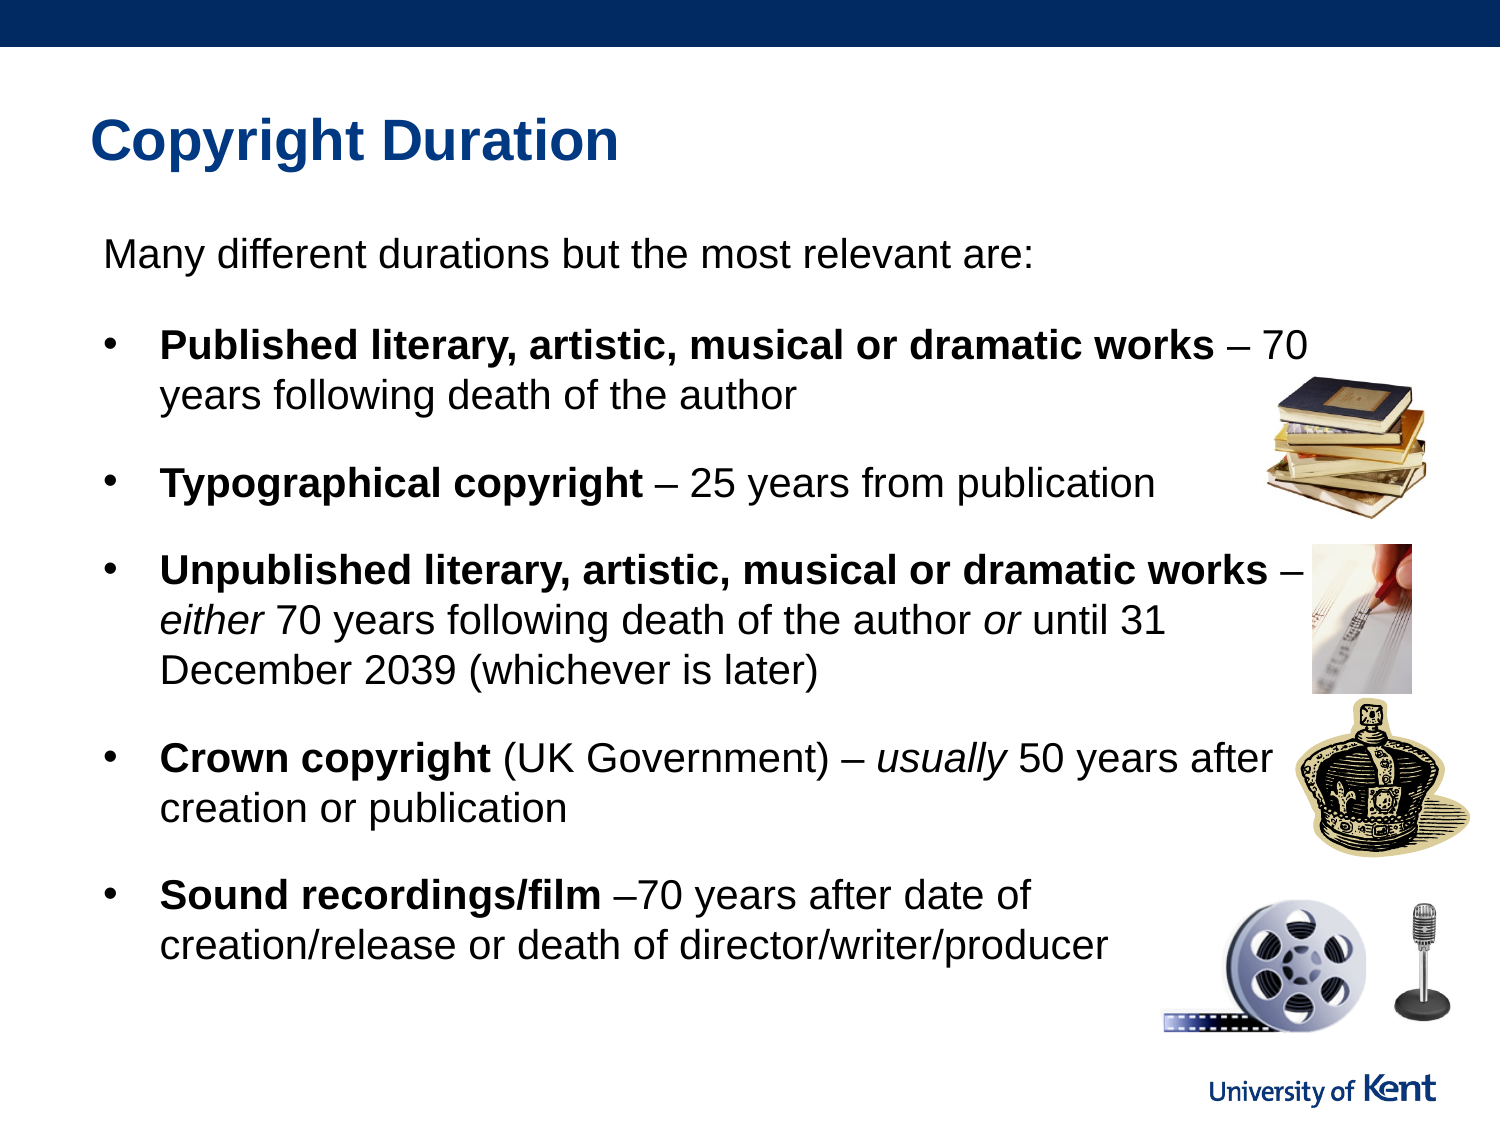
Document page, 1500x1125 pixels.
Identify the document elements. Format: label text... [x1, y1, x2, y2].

picture [1380, 892, 1471, 1028]
picture [1210, 1074, 1436, 1108]
text_box Many different durations but the most relevant are: Published literary, artistic, musical or dramatic works – 70 years following death of the author Typographical copyright – 25 years from publication Unpublished literary, artistic, musical or dramatic works – either 70 years following death of the author or until 31 December 2039 (whichever is later) Crown copyright (UK Government) – usually 50 years after creation or publication Sound recordings/film –70 years after date of creation/release or death of director/writer/producer [88, 219, 1329, 976]
picture [1158, 697, 1471, 1066]
picture [1263, 373, 1429, 520]
title Copyright Duration [75, 90, 1436, 185]
picture [1312, 544, 1412, 694]
